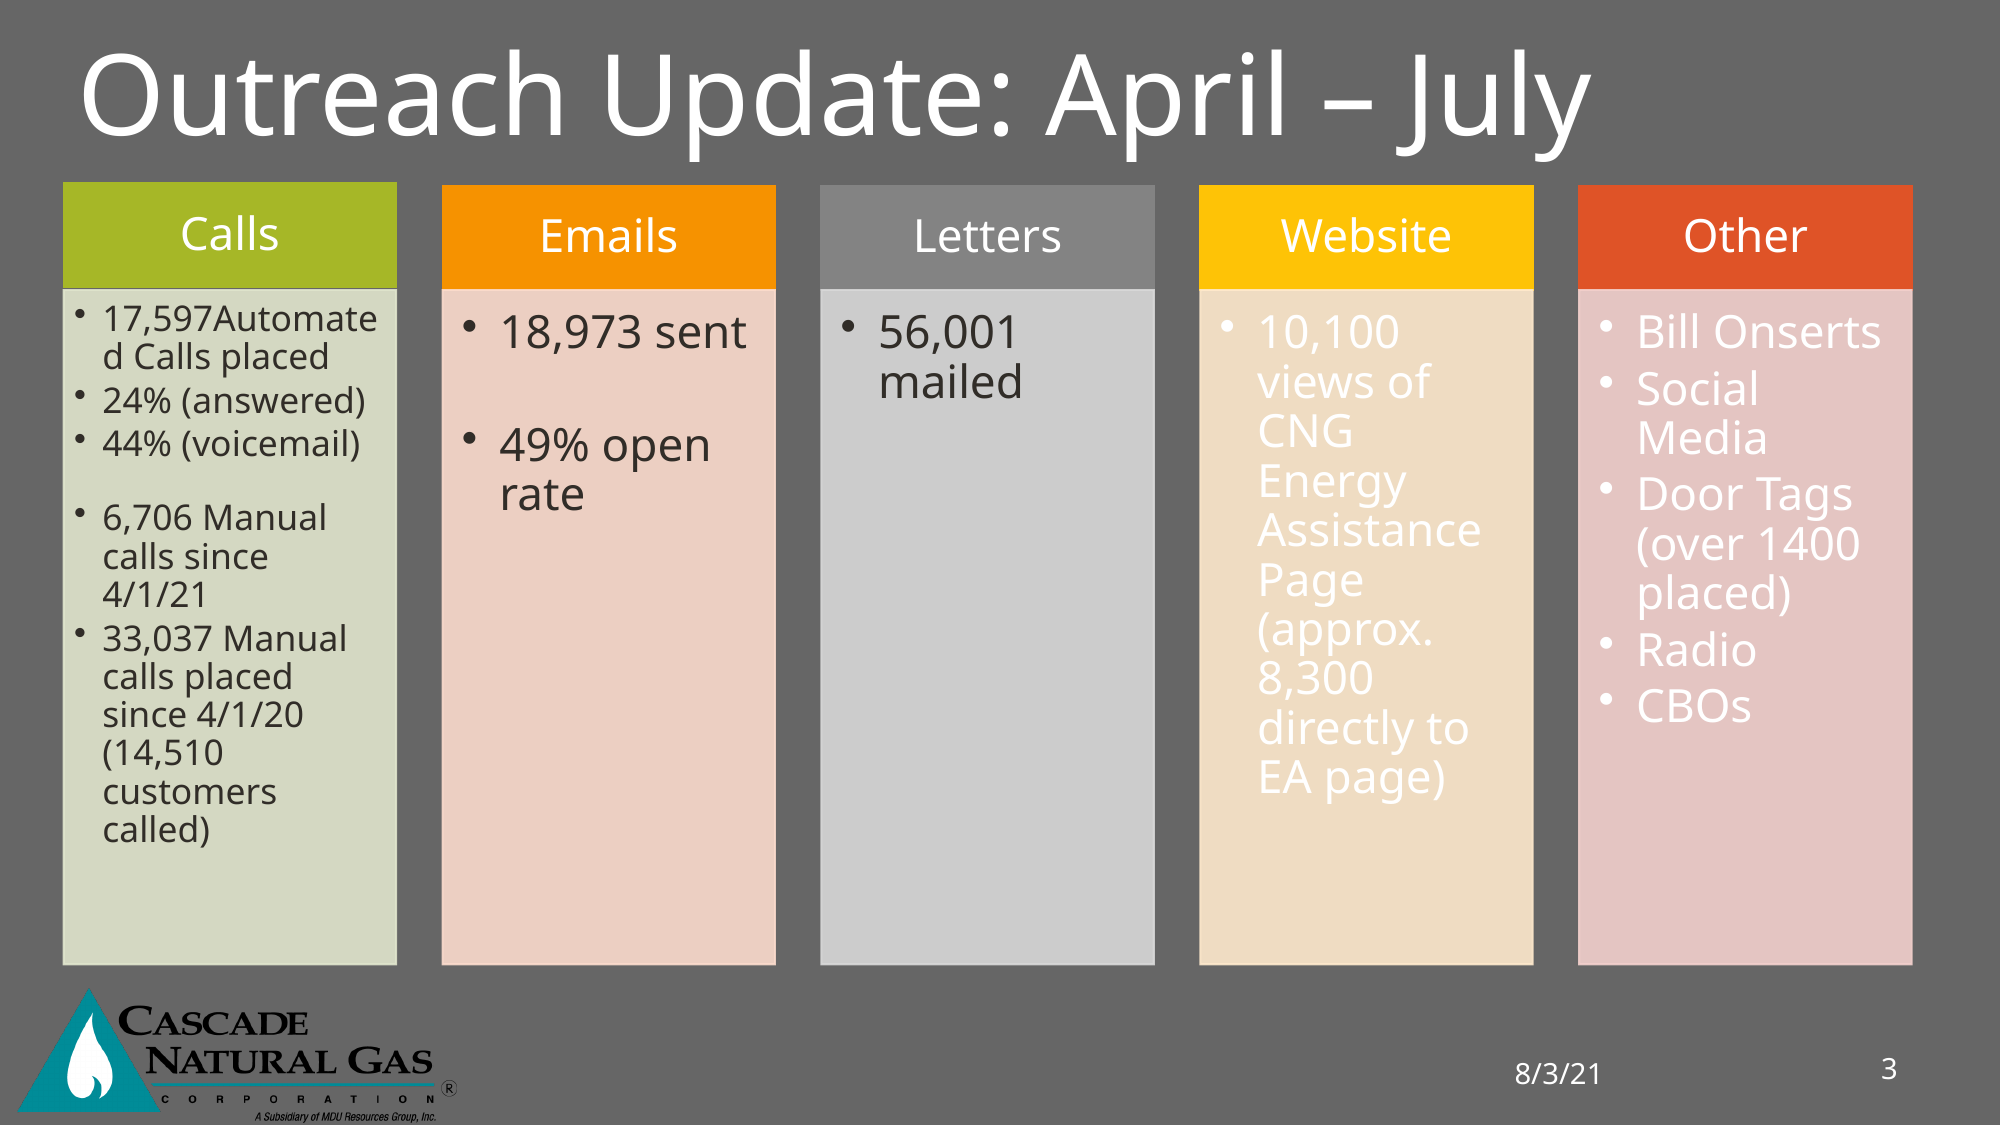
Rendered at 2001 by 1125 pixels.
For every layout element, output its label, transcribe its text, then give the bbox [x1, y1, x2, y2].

picture [17, 988, 457, 1125]
title Outreach Update: April – July [62, 0, 1863, 181]
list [62, 181, 1913, 970]
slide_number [1368, 1042, 1750, 1103]
slide_number 3 [1769, 1042, 1913, 1103]
